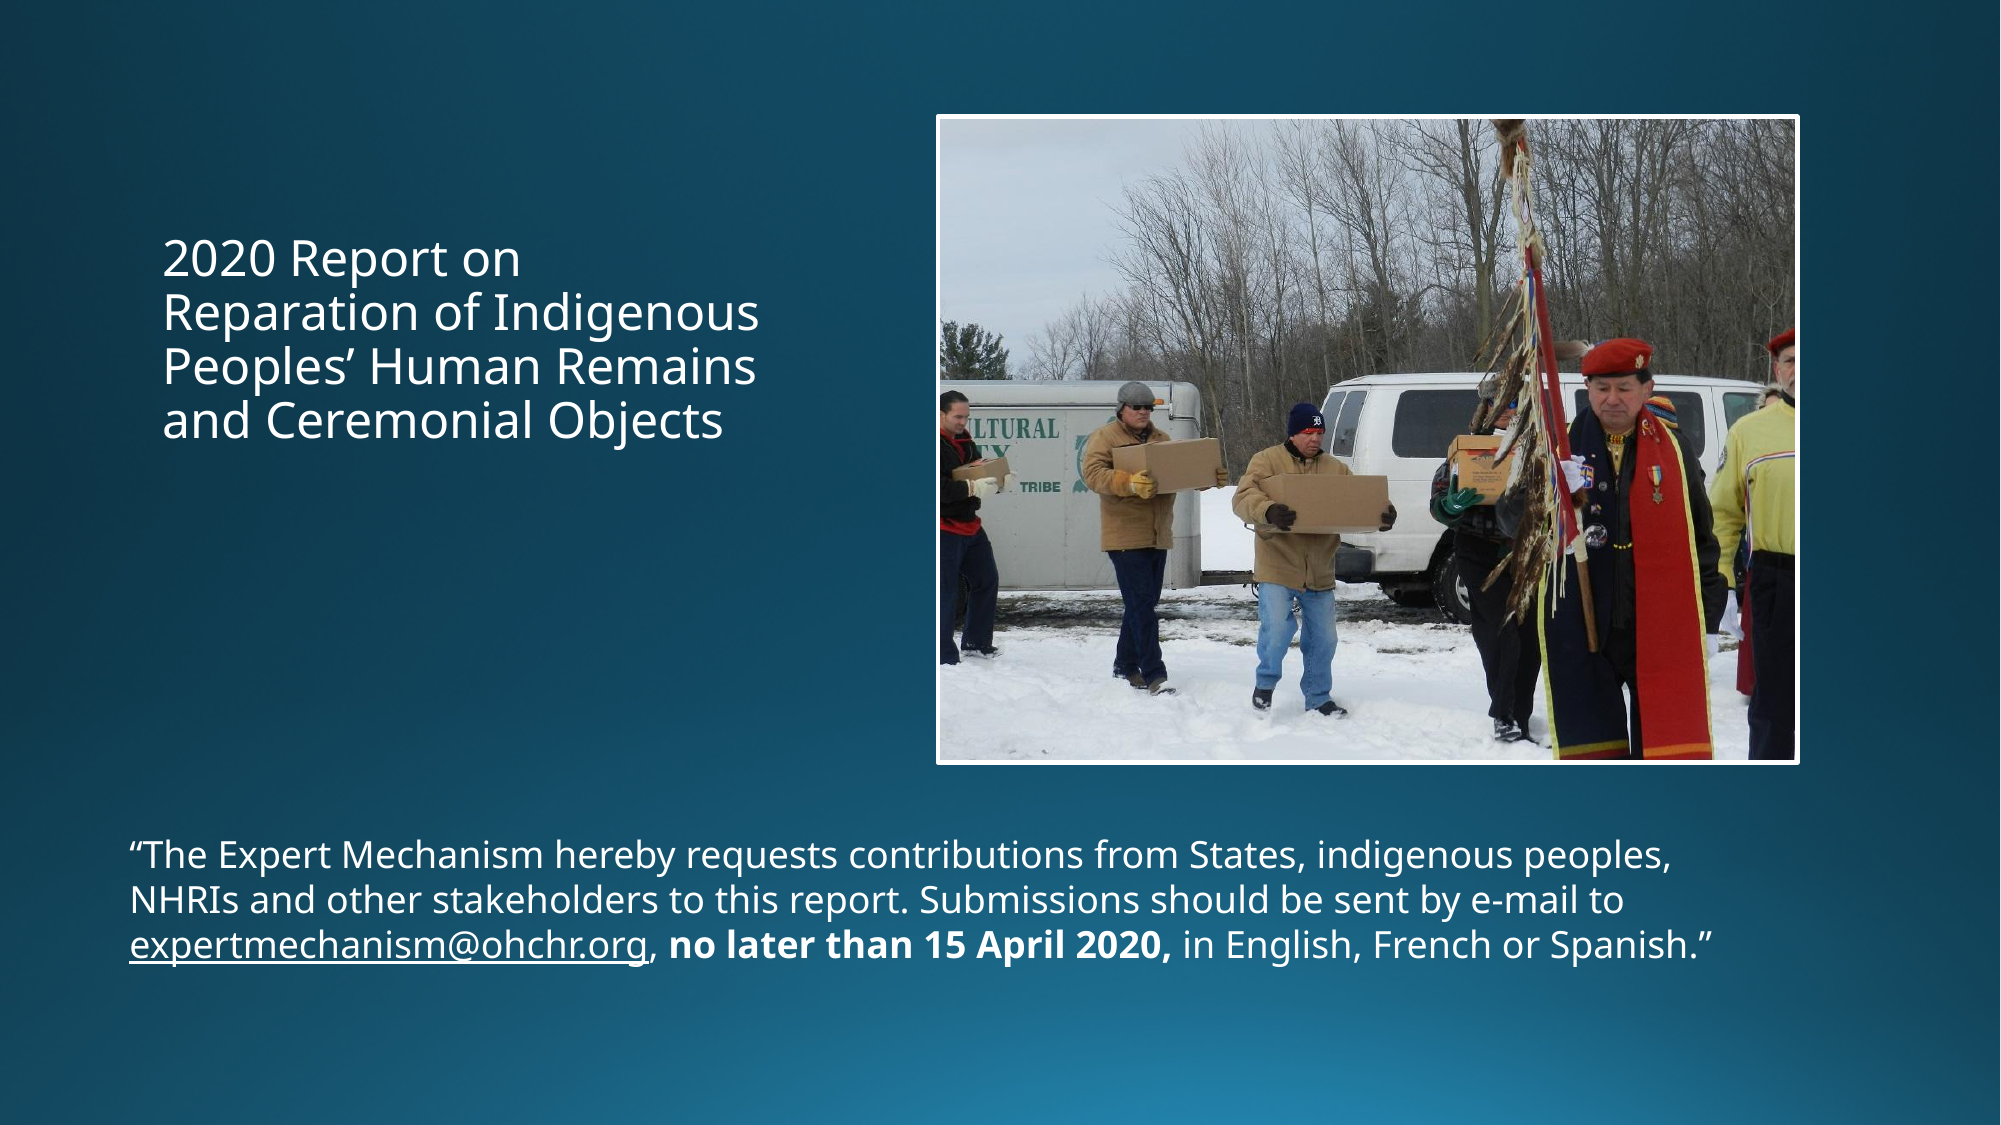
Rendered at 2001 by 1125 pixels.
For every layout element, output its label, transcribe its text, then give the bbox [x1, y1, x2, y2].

picture [0, 0, 2001, 1125]
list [940, 119, 1796, 761]
title 2020 Report on Reparation of Indigenous Peoples’ Human Remains and Ceremonial Objects [147, 194, 793, 457]
text_box “The Expert Mechanism hereby requests contributions from States, indigenous peoples, NHRIs and other stakeholders to this report. Submissions should be sent by e-mail to expertmechanism@ohchr.org, no later than 15 April 2020, in English, French or Spanish.” [114, 823, 1767, 980]
